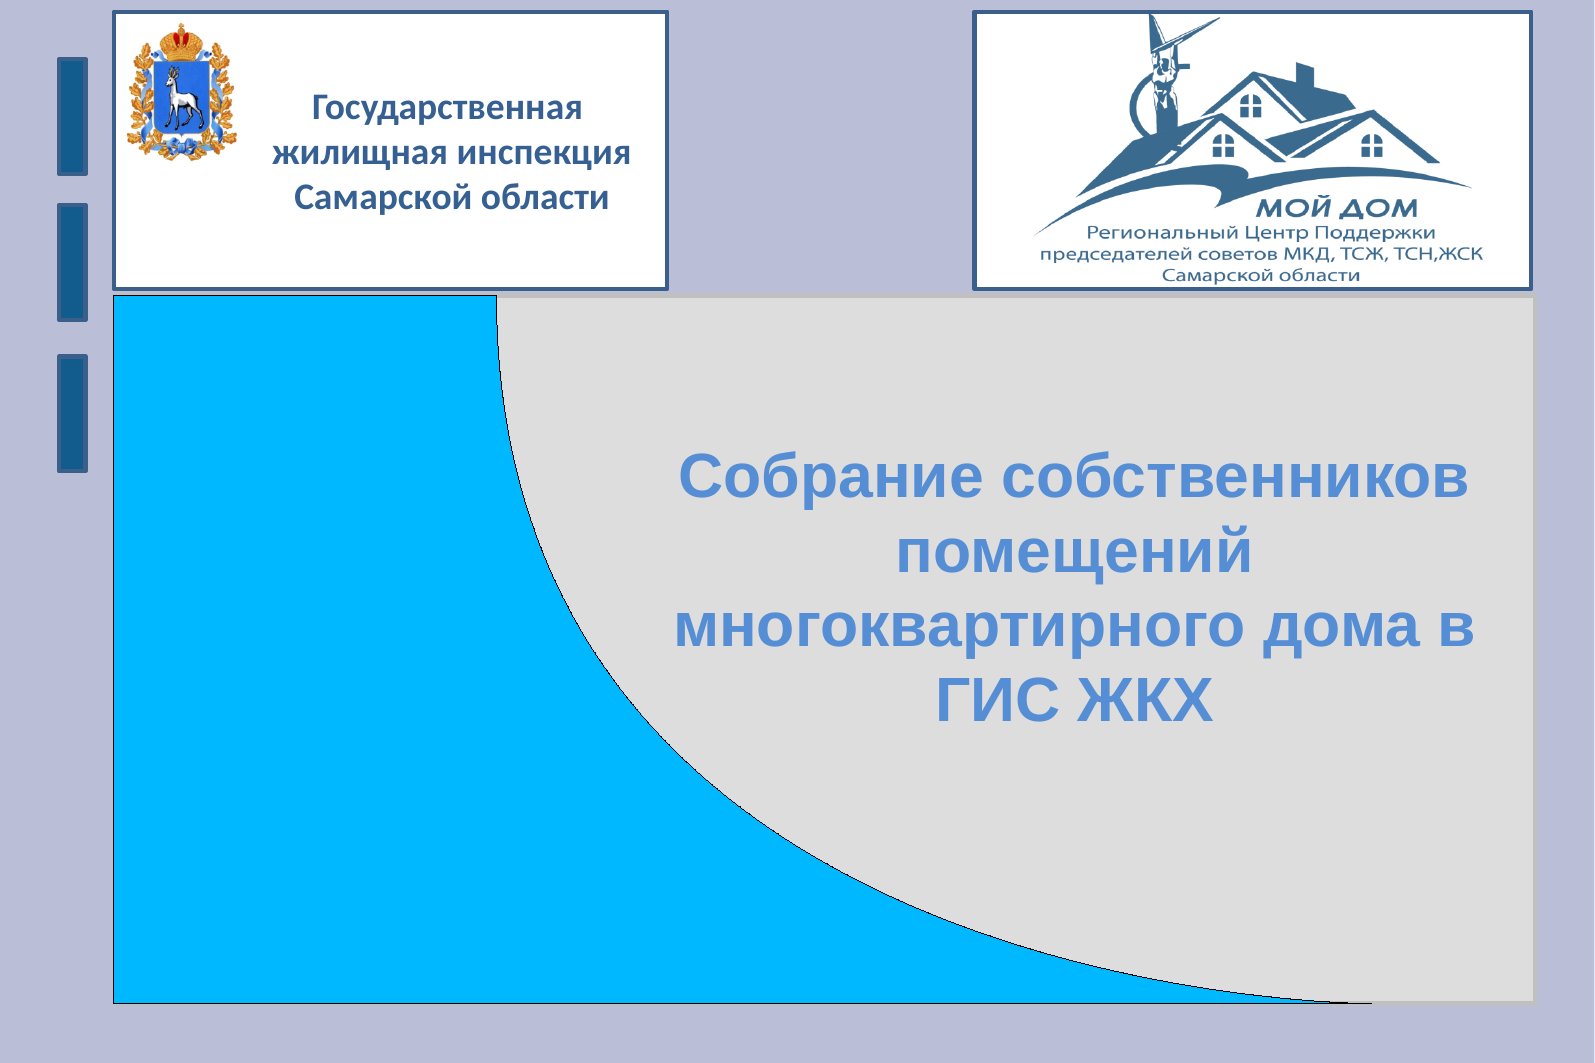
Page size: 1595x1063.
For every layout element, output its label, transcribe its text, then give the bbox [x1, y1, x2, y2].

subtitle Собрание собственников помещений многоквартирного дома в ГИС ЖКХ [620, 295, 1530, 874]
text_box [112, 10, 669, 291]
text_box [113, 295, 1372, 1004]
picture [123, 17, 243, 167]
text_box Государственная жилищная инспекция Самарской области [236, 74, 668, 225]
picture [974, 11, 1530, 290]
